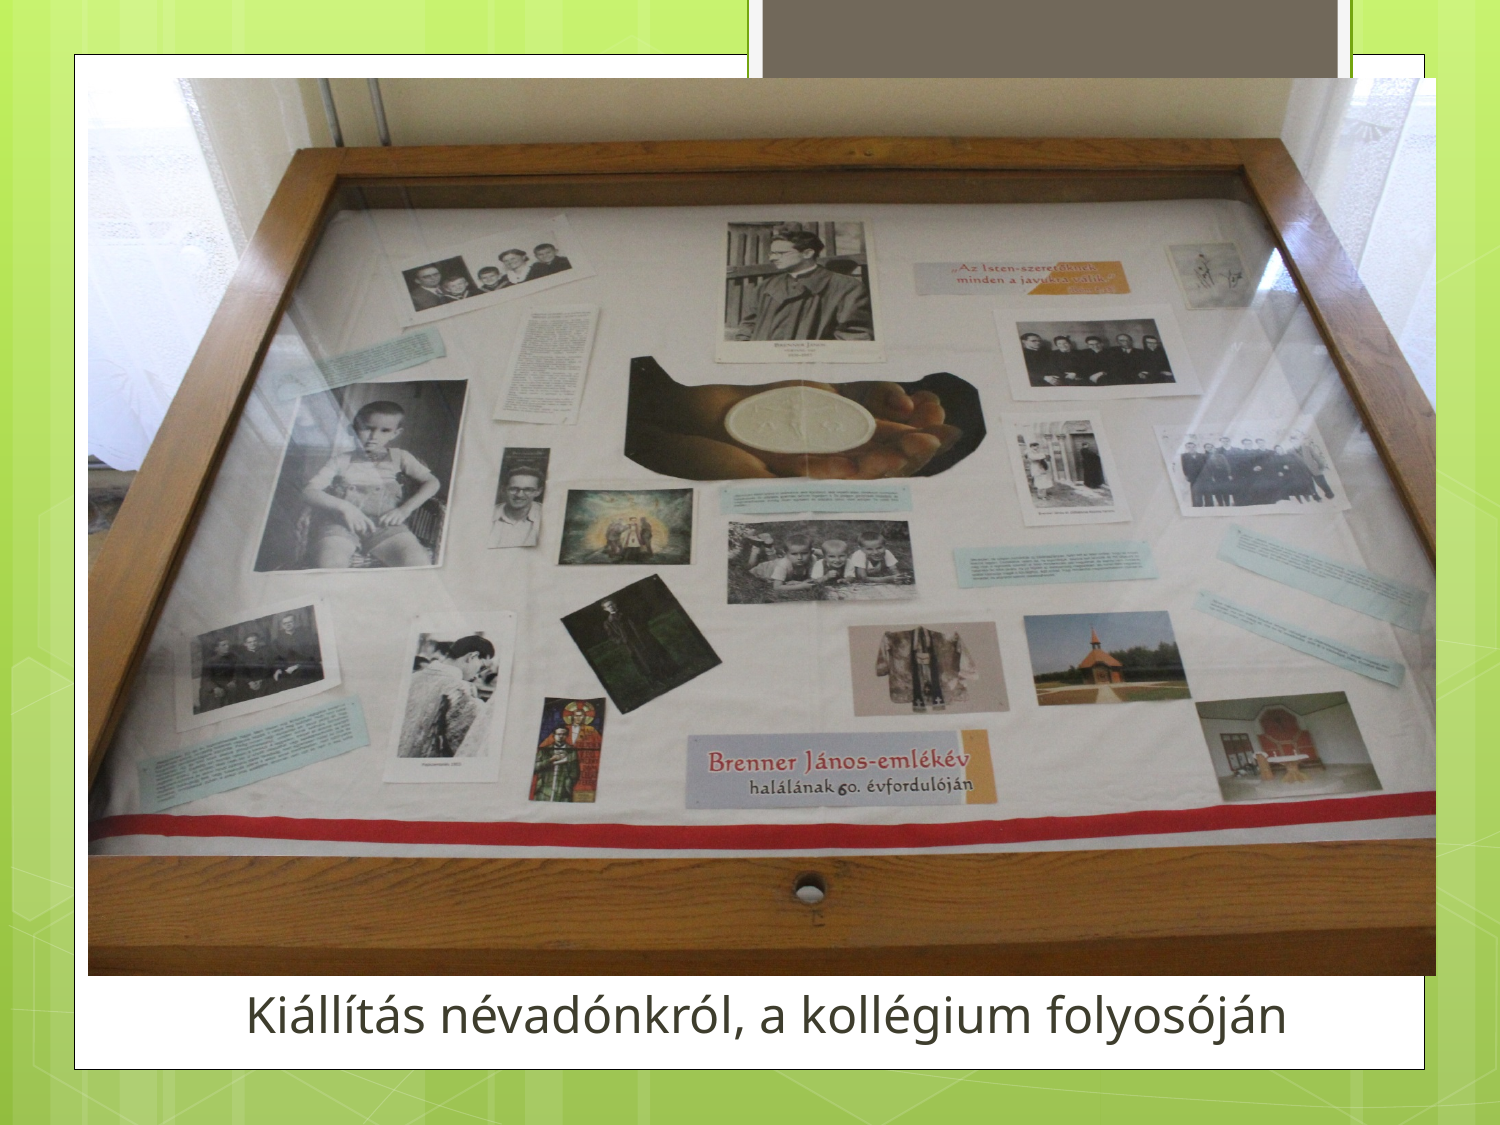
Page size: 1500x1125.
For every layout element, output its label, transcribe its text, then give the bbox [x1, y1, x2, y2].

picture [88, 77, 1436, 977]
list Kiállítás névadónkról, a kollégium folyosóján [205, 987, 1318, 1125]
